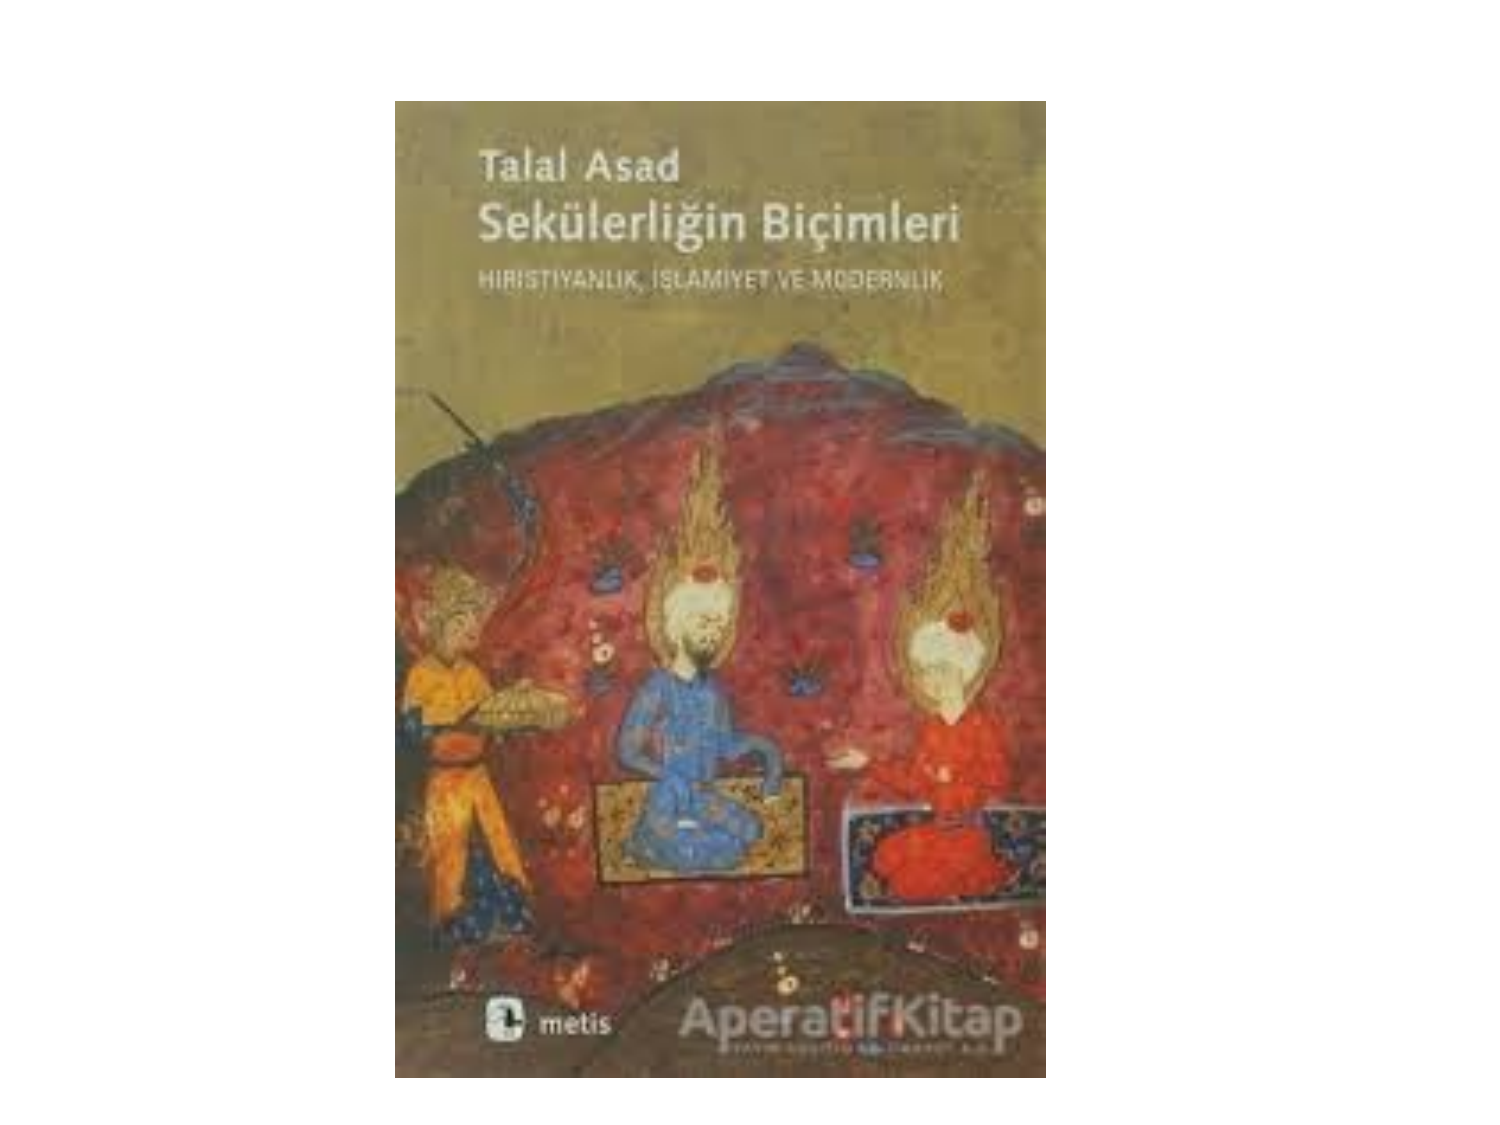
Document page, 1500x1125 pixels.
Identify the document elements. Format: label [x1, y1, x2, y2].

list [395, 100, 1046, 1078]
